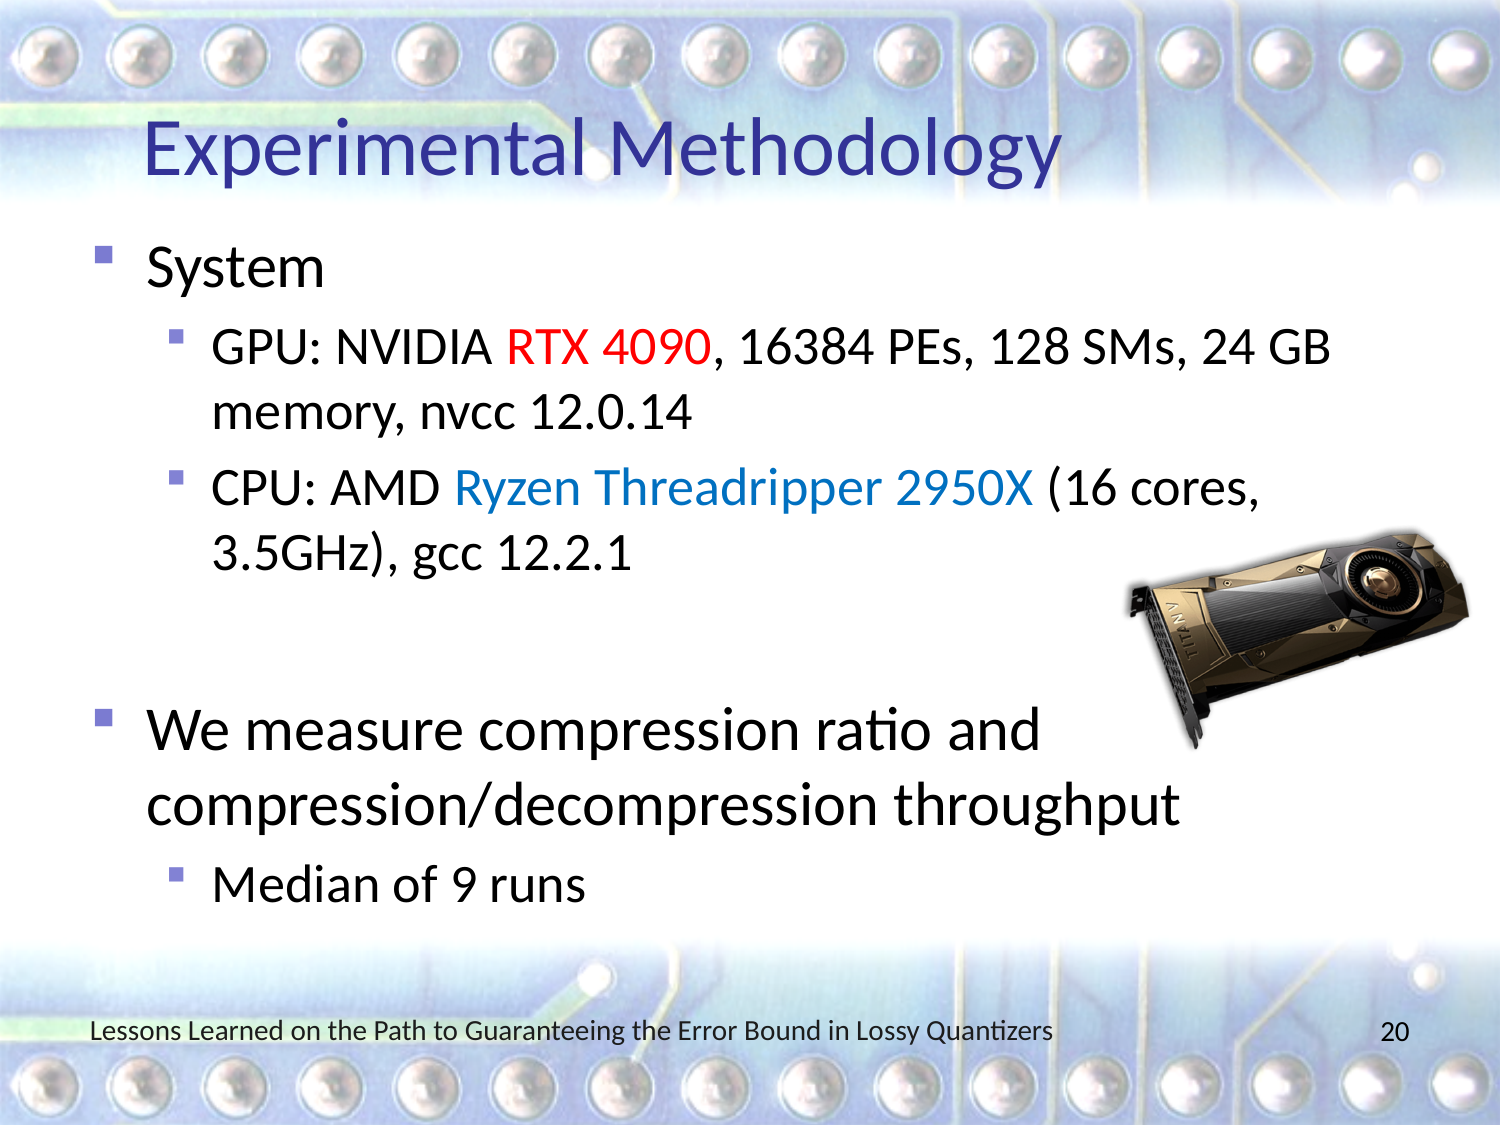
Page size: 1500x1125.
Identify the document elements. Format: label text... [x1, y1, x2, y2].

slide_number Lessons Learned on the Path to Guaranteeing the Error Bound in Lossy Quantizers [74, 978, 1113, 1055]
slide_number 19 [1112, 979, 1426, 1055]
title Experimental Methodology [74, 89, 1426, 195]
list System GPU: NVIDIA RTX 4090, 16384 PEs, 128 SMs, 24 GB memory, nvcc 12.0.14 CPU: AMD Ryzen Threadripper 2950X (16 cores, 3.5GHz), gcc 12.2.1 We measure compression ratio and compression/decompression throughput Median of 9 runs [74, 216, 1425, 953]
picture [1113, 513, 1489, 762]
